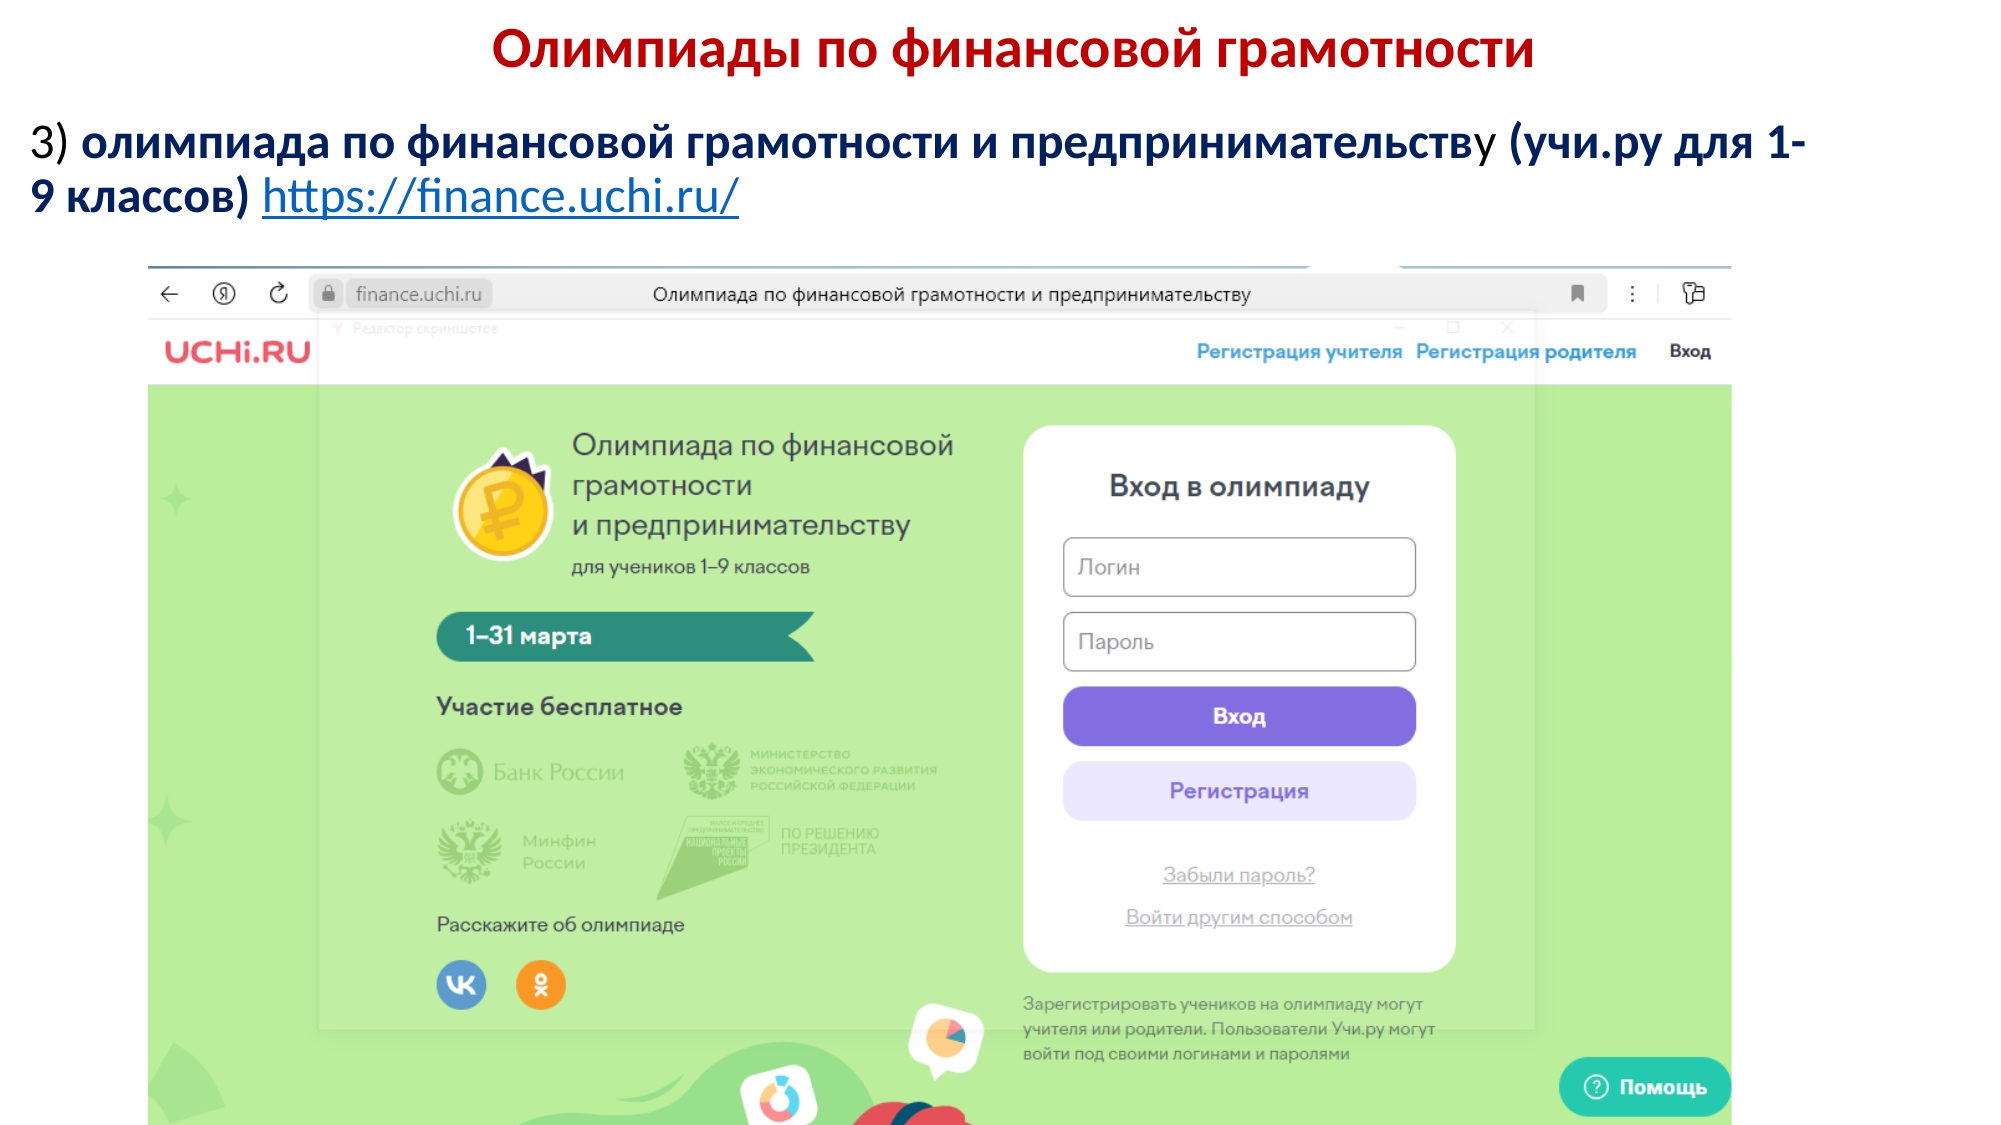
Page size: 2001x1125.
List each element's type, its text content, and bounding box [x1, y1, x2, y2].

picture [147, 266, 1732, 1125]
subtitle 3) олимпиада по финансовой грамотности и предпринимательству (учи.ру для 1-9 классов) https://finance.uchi.ru/ [14, 108, 1822, 380]
text_box Олимпиады по финансовой грамотности [14, 0, 2000, 88]
